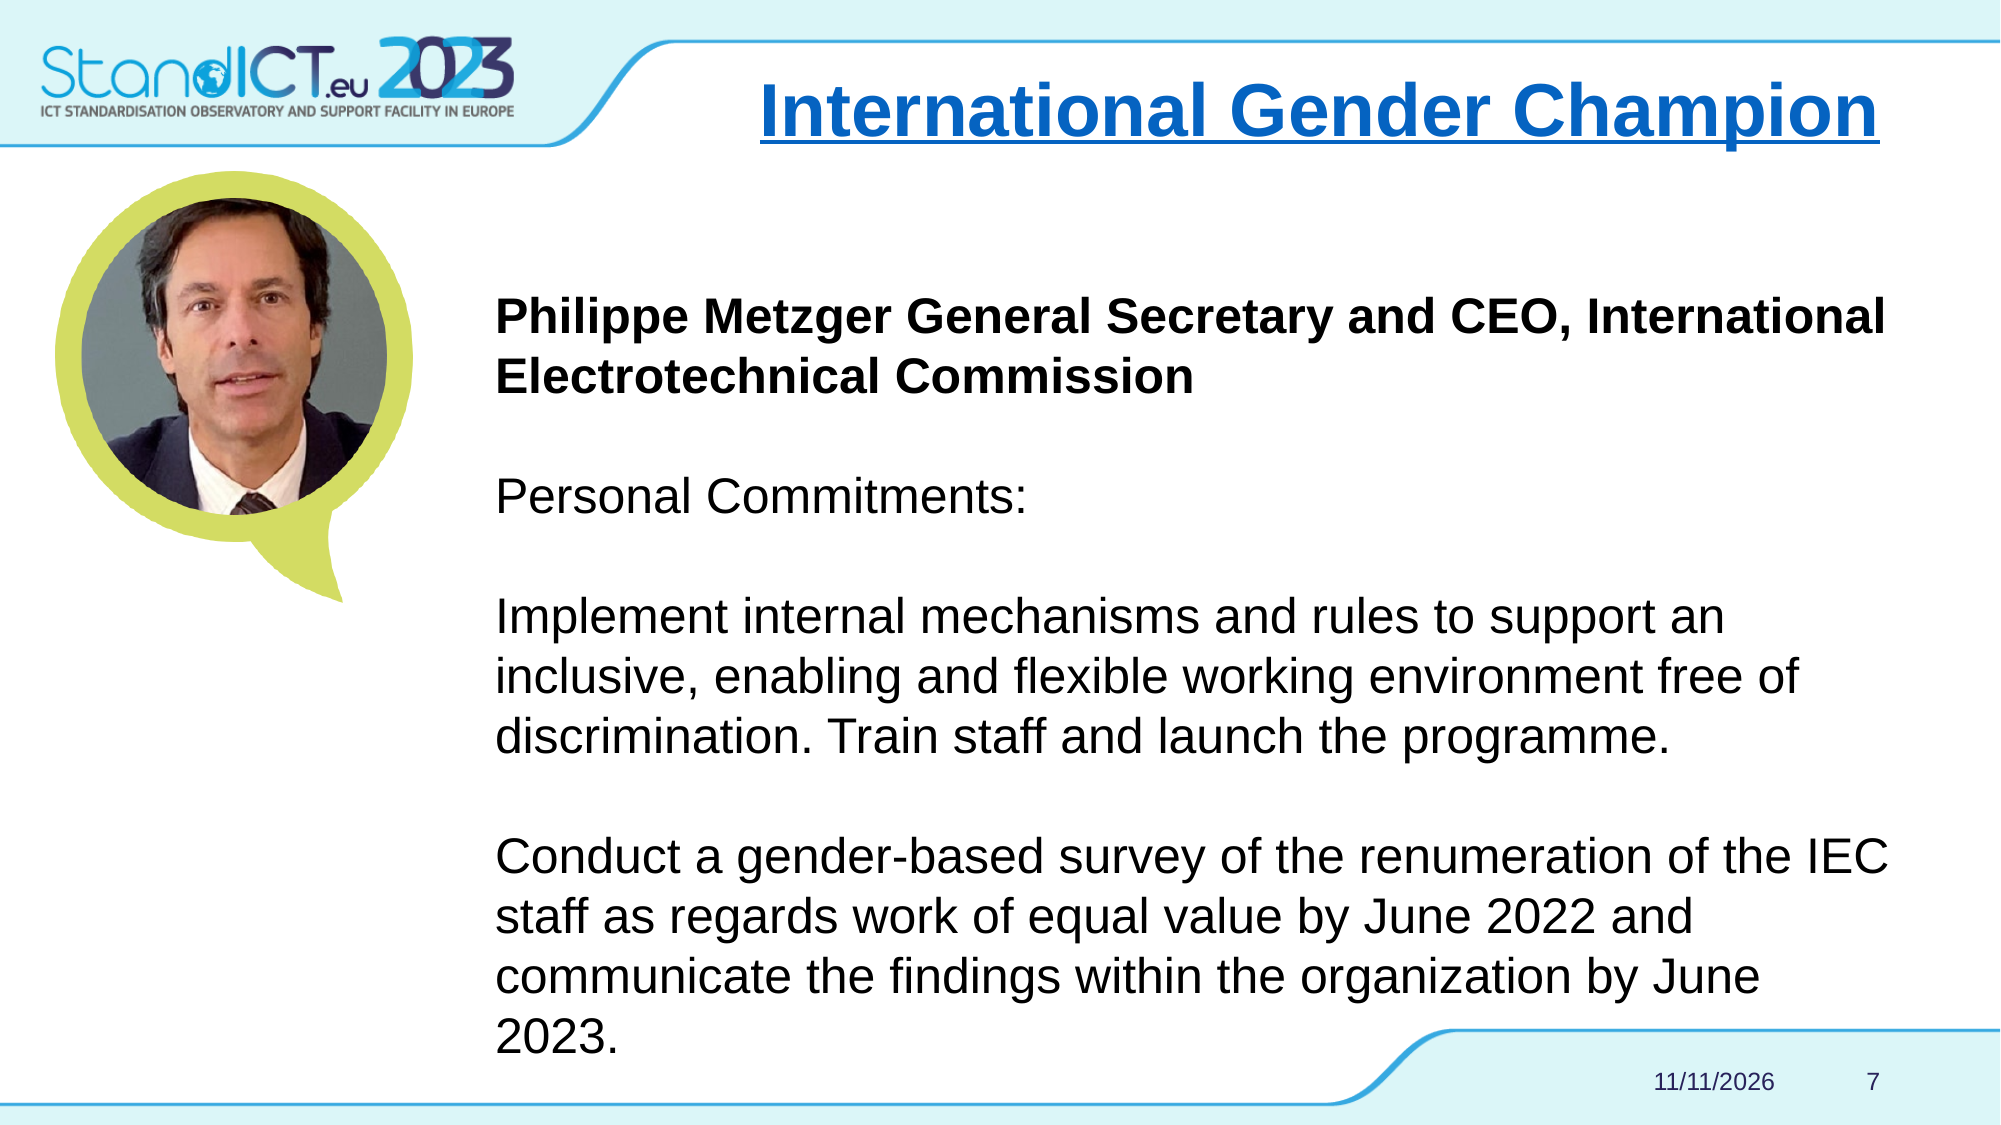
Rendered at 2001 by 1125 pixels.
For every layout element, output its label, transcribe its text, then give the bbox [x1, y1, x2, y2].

title International Gender Champion [686, 61, 1896, 162]
text_box Philippe Metzger General Secretary and CEO, International Electrotechnical Commission Personal Commitments: Implement internal mechanisms and rules to support an inclusive, enabling and flexible working environment free of discrimination. Train staff and launch the programme. Conduct a gender-based survey of the renumeration of the IEC staff as regards work of equal value by June 2022 and communicate the findings within the organization by June 2023. [480, 216, 1916, 1071]
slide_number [1571, 1071, 1790, 1111]
slide_number 7 [1790, 1071, 1896, 1111]
picture [0, 0, 2001, 1125]
